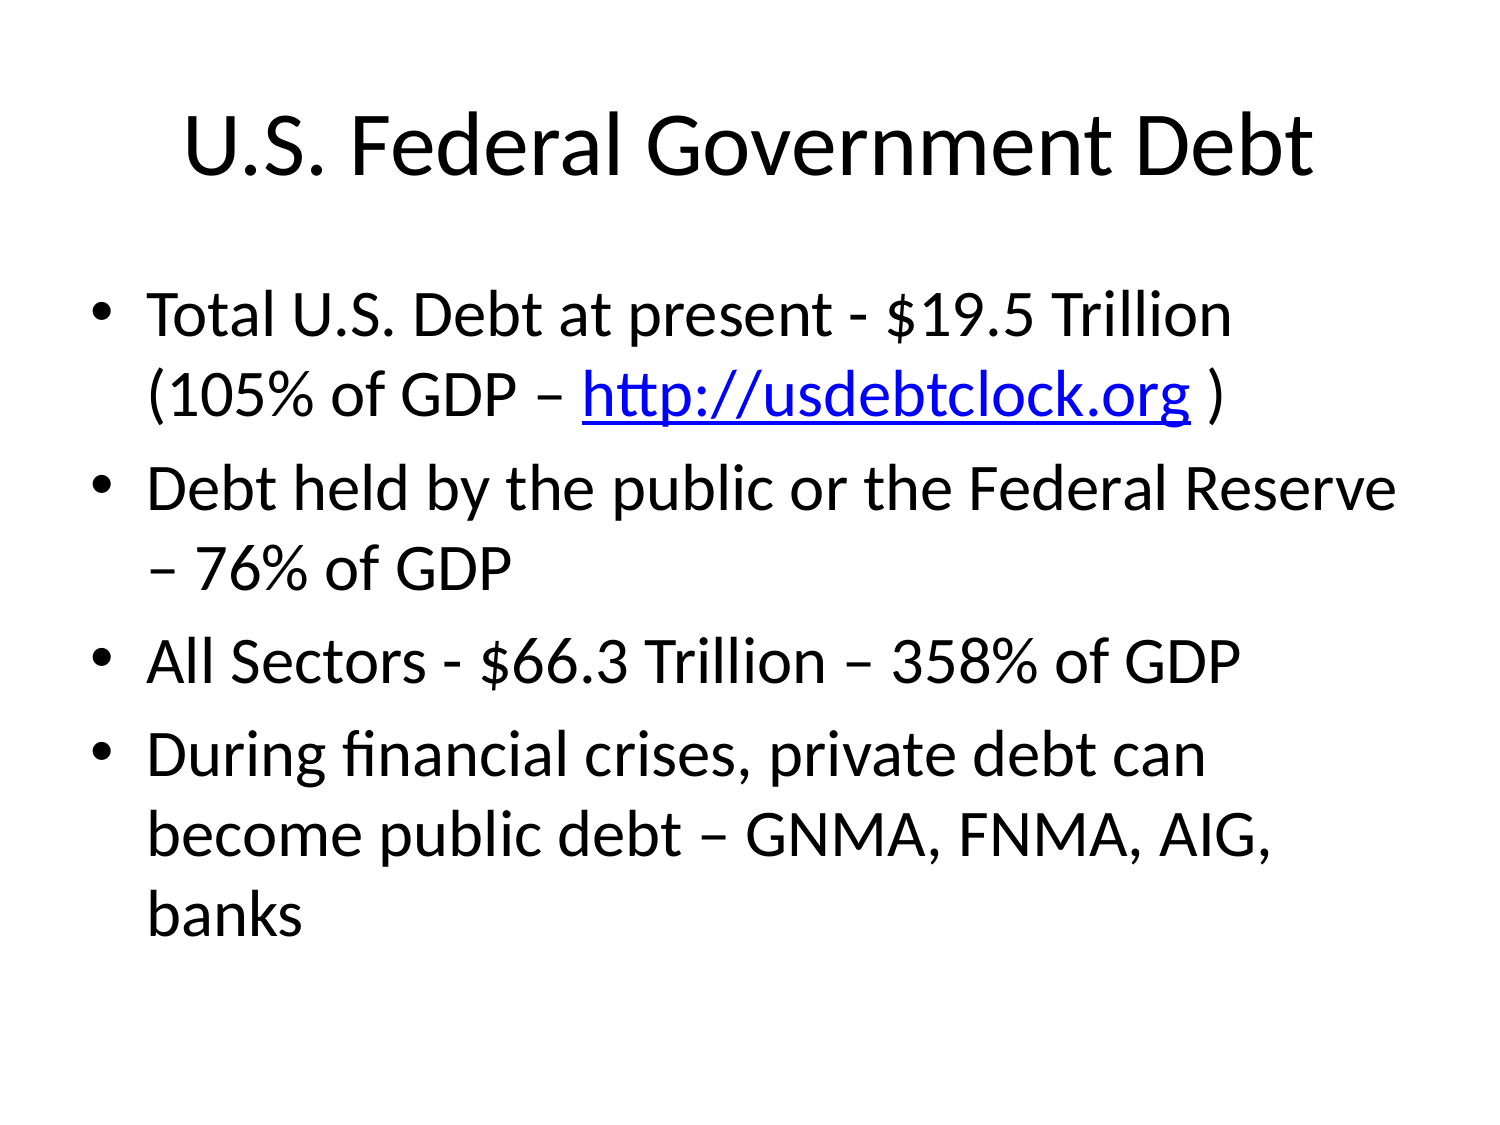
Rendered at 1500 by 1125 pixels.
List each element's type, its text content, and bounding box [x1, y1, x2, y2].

list Total U.S. Debt at present - $19.5 Trillion (105% of GDP – http://usdebtclock.org ) Debt held by the public or the Federal Reserve – 76% of GDP All Sectors - $66.3 Trillion – 358% of GDP During financial crises, private debt can become public debt – GNMA, FNMA, AIG, banks [75, 262, 1425, 1005]
title U.S. Federal Government Debt [75, 45, 1425, 233]
